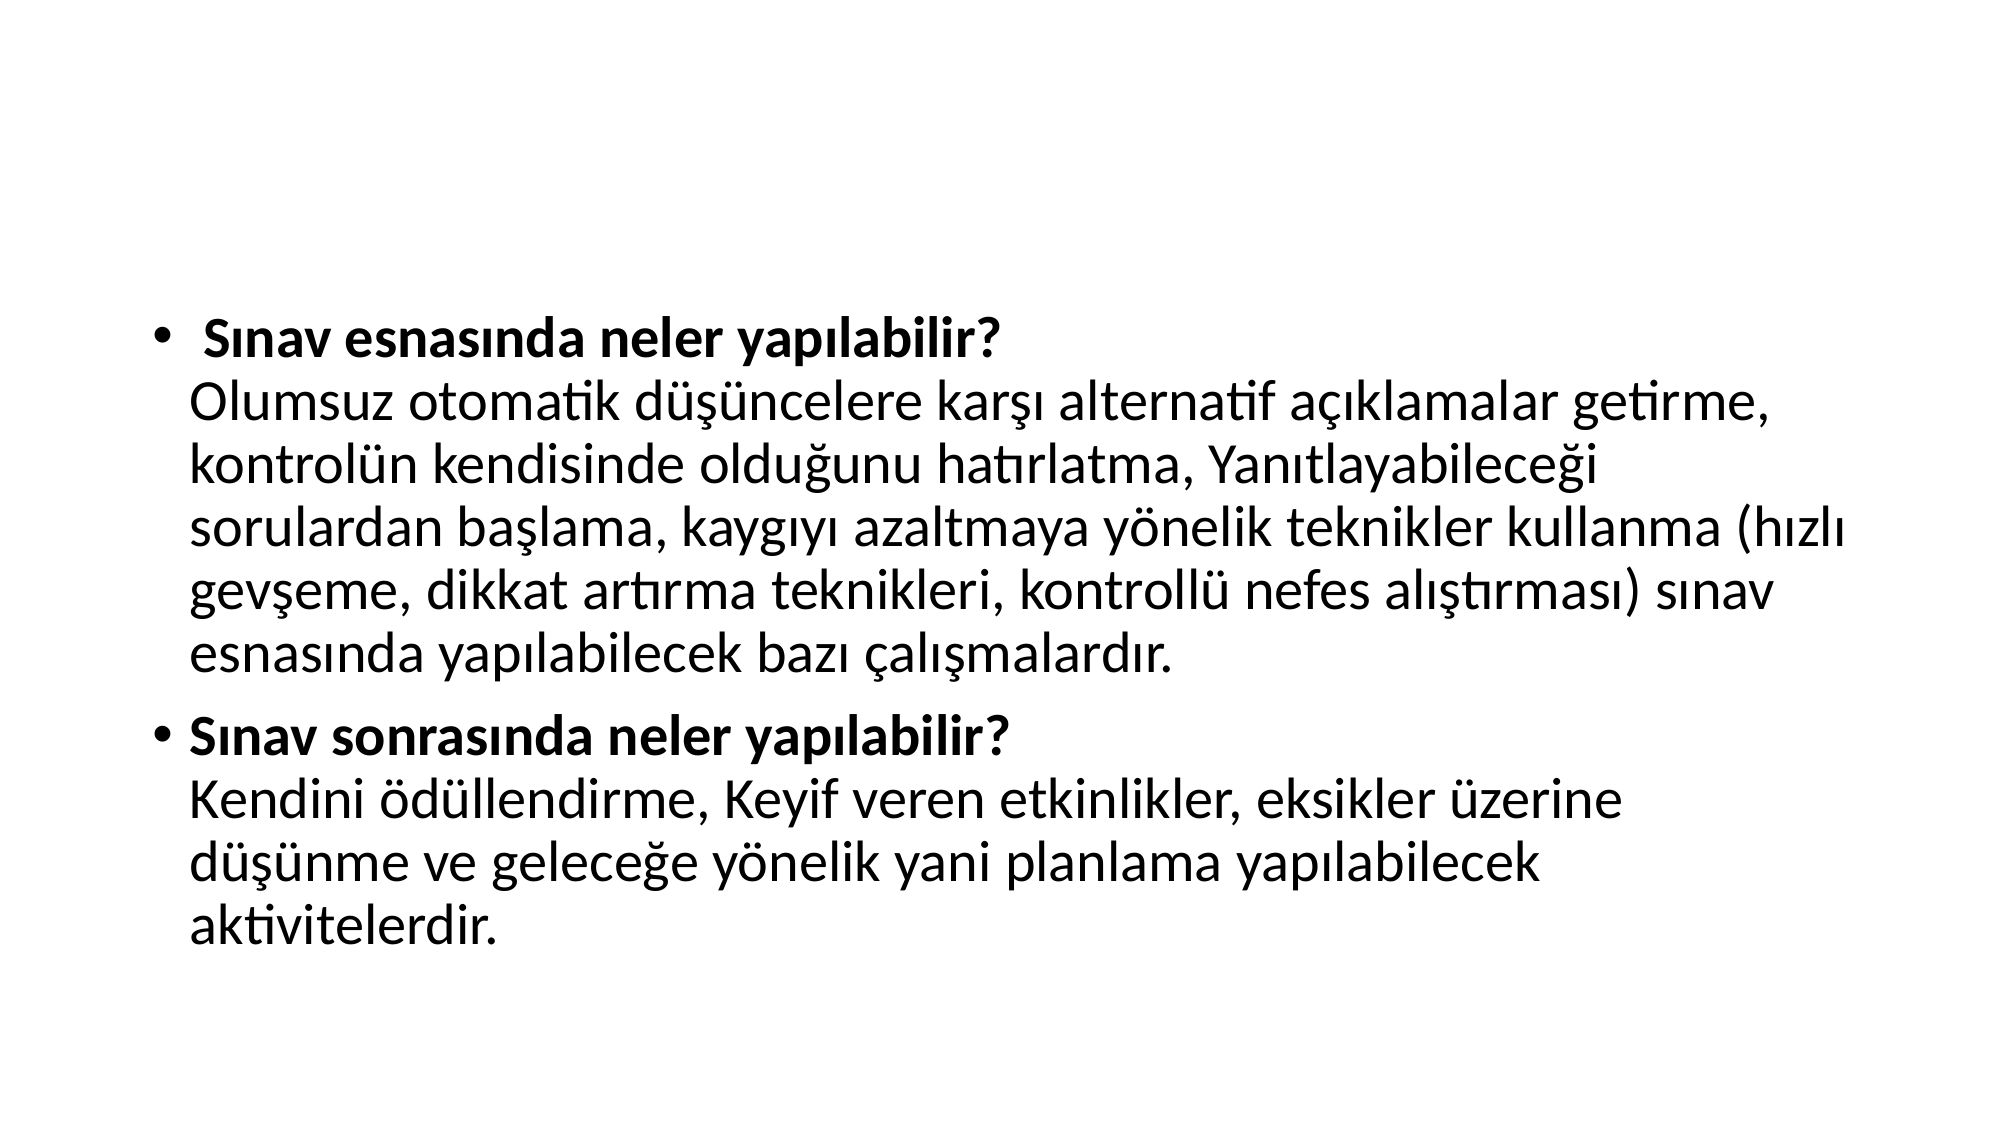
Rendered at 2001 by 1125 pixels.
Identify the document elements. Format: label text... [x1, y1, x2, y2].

list Sınav esnasında neler yapılabilir? Olumsuz otomatik düşüncelere karşı alternatif açıklamalar getirme, kontrolün kendisinde olduğunu hatırlatma, Yanıtlayabileceği sorulardan başlama, kaygıyı azaltmaya yönelik teknikler kullanma (hızlı gevşeme, dikkat artırma teknikleri, kontrollü nefes alıştırması) sınav esnasında yapılabilecek bazı çalışmalardır. Sınav sonrasında neler yapılabilir? Kendini ödüllendirme, Keyif veren etkinlikler, eksikler üzerine düşünme ve geleceğe yönelik yani planlama yapılabilecek aktivitelerdir. [137, 299, 1863, 1014]
